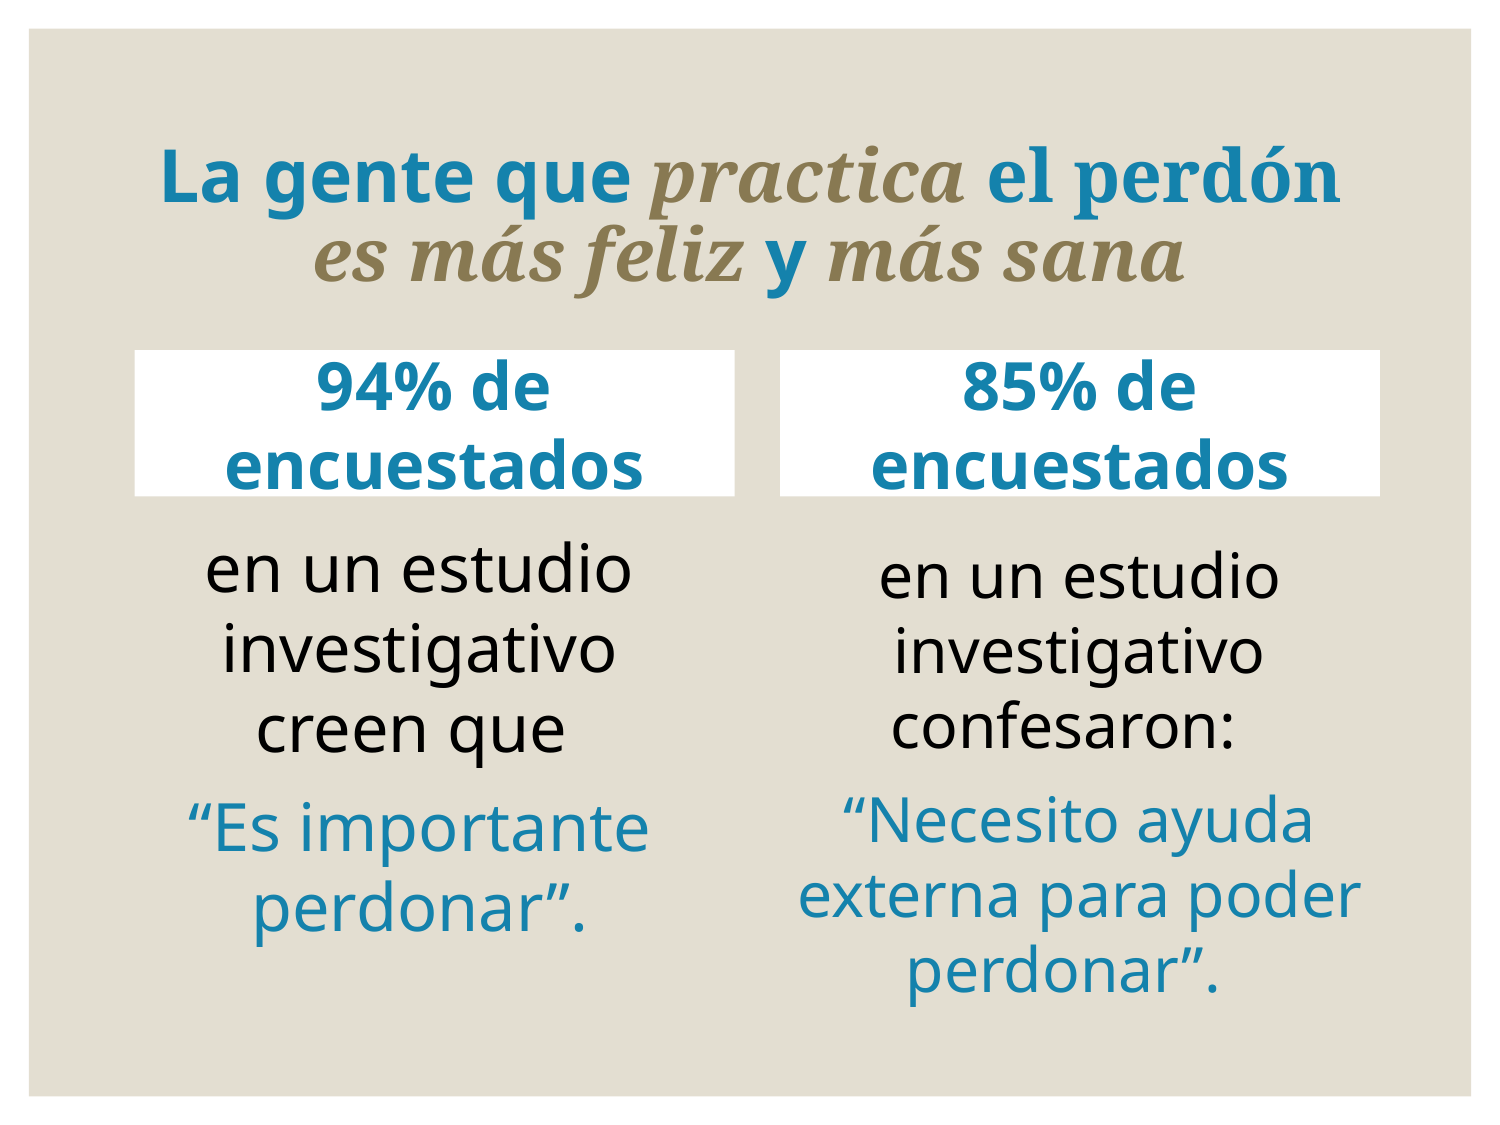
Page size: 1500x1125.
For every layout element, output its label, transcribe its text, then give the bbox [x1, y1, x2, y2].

title La gente que practica el perdón es más feliz y más sana [120, 105, 1380, 331]
list en un estudio investigativo creen que “Es importante perdonar”. [120, 517, 720, 1043]
list 94% de encuestados [134, 350, 735, 497]
list 85% de encuestados [780, 350, 1380, 497]
list en un estudio investigativo confesaron: “Necesito ayuda externa para poder perdonar”. [780, 529, 1380, 1054]
